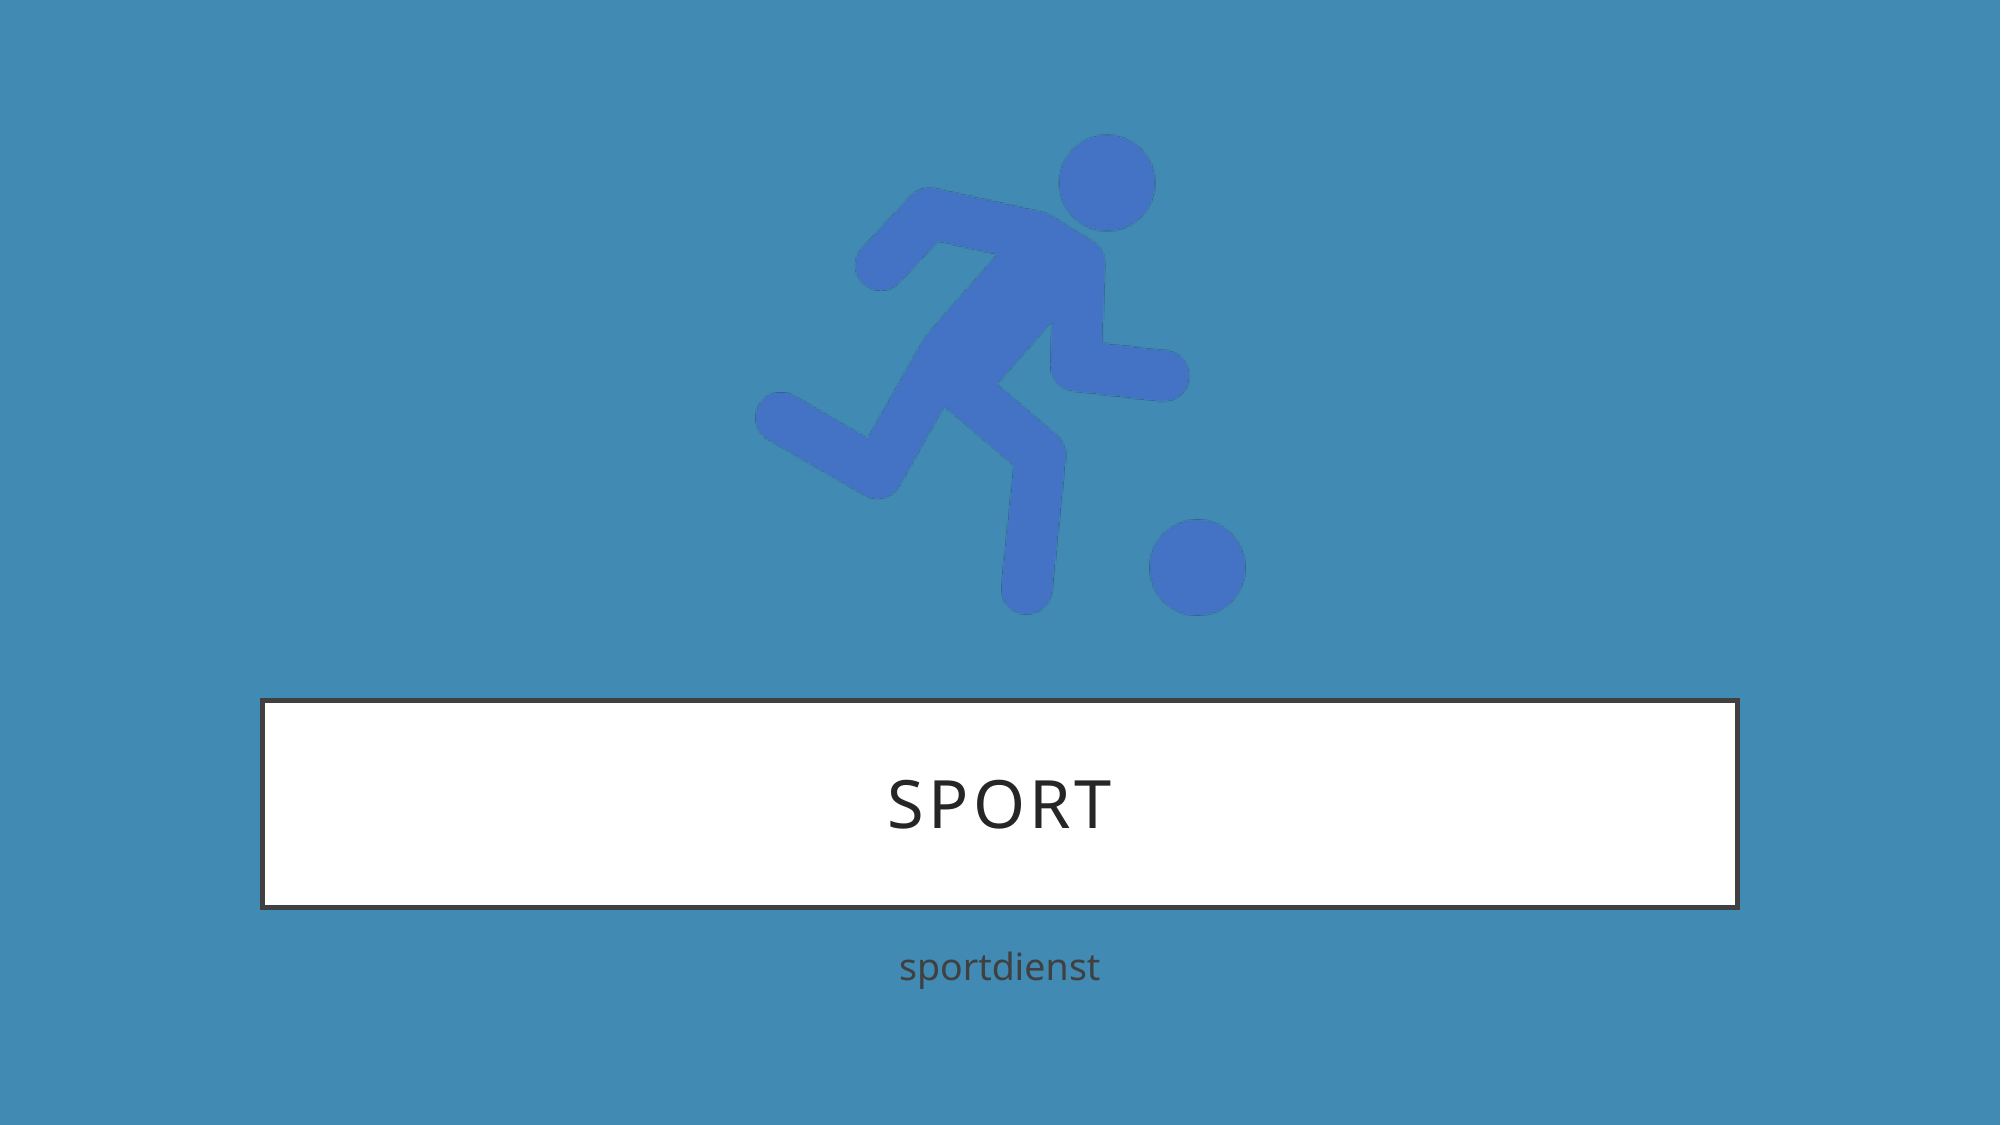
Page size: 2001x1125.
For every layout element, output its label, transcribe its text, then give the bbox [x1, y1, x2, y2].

title sport [260, 698, 1740, 910]
list sportdienst [442, 933, 1558, 1022]
picture [729, 104, 1271, 647]
